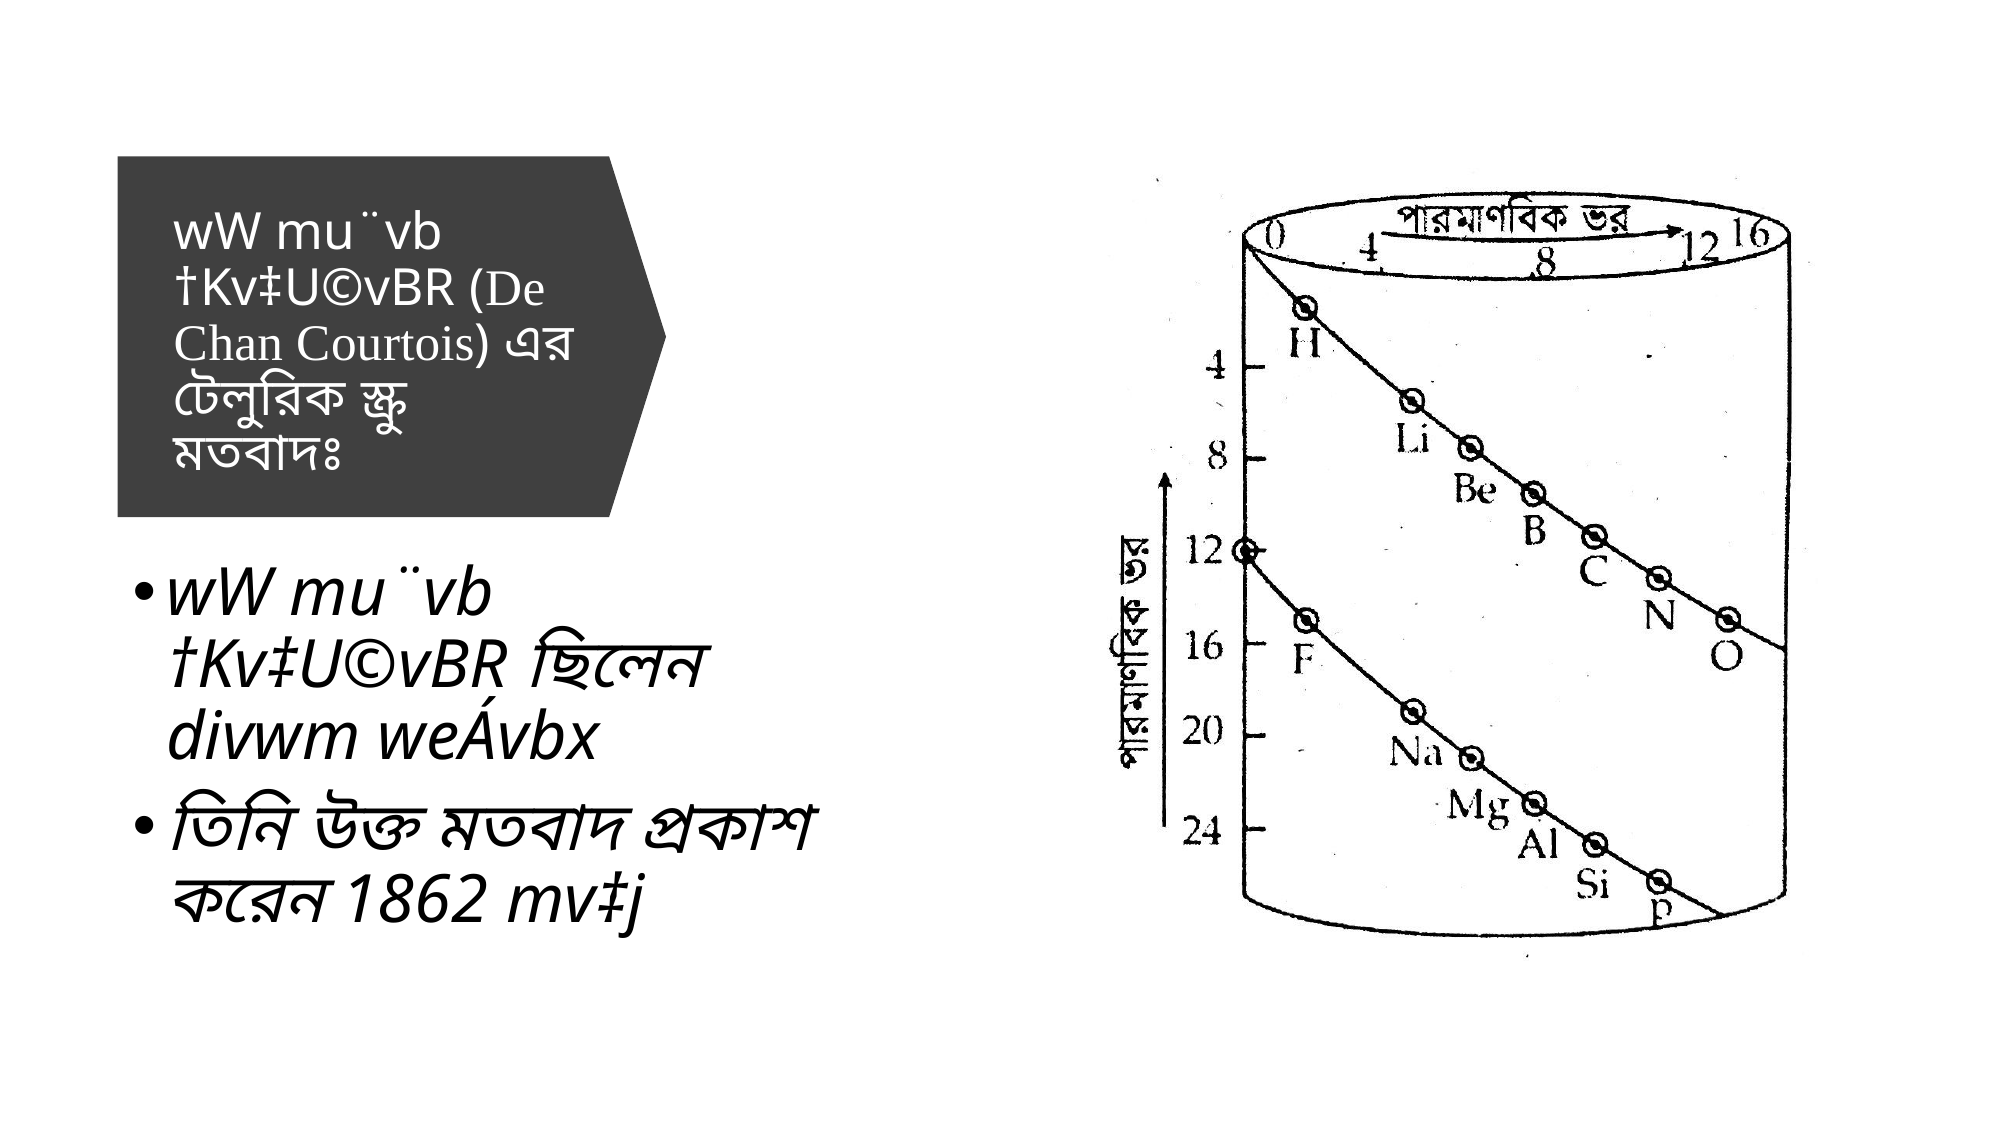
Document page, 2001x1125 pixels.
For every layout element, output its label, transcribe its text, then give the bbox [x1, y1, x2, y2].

text_box [116, 155, 668, 519]
title wW mu¨vb †Kv‡U©vBR (De Chan Courtois) এর টেলুরিক স্ক্রু মতবাদঃ [158, 197, 597, 490]
picture [1107, 168, 1819, 961]
list wW mu¨vb †Kv‡U©vBR ছিলেন divwm weÁvbx তিনি উক্ত মতবাদ প্রকাশ করেন 1862 mv‡j [117, 550, 838, 949]
